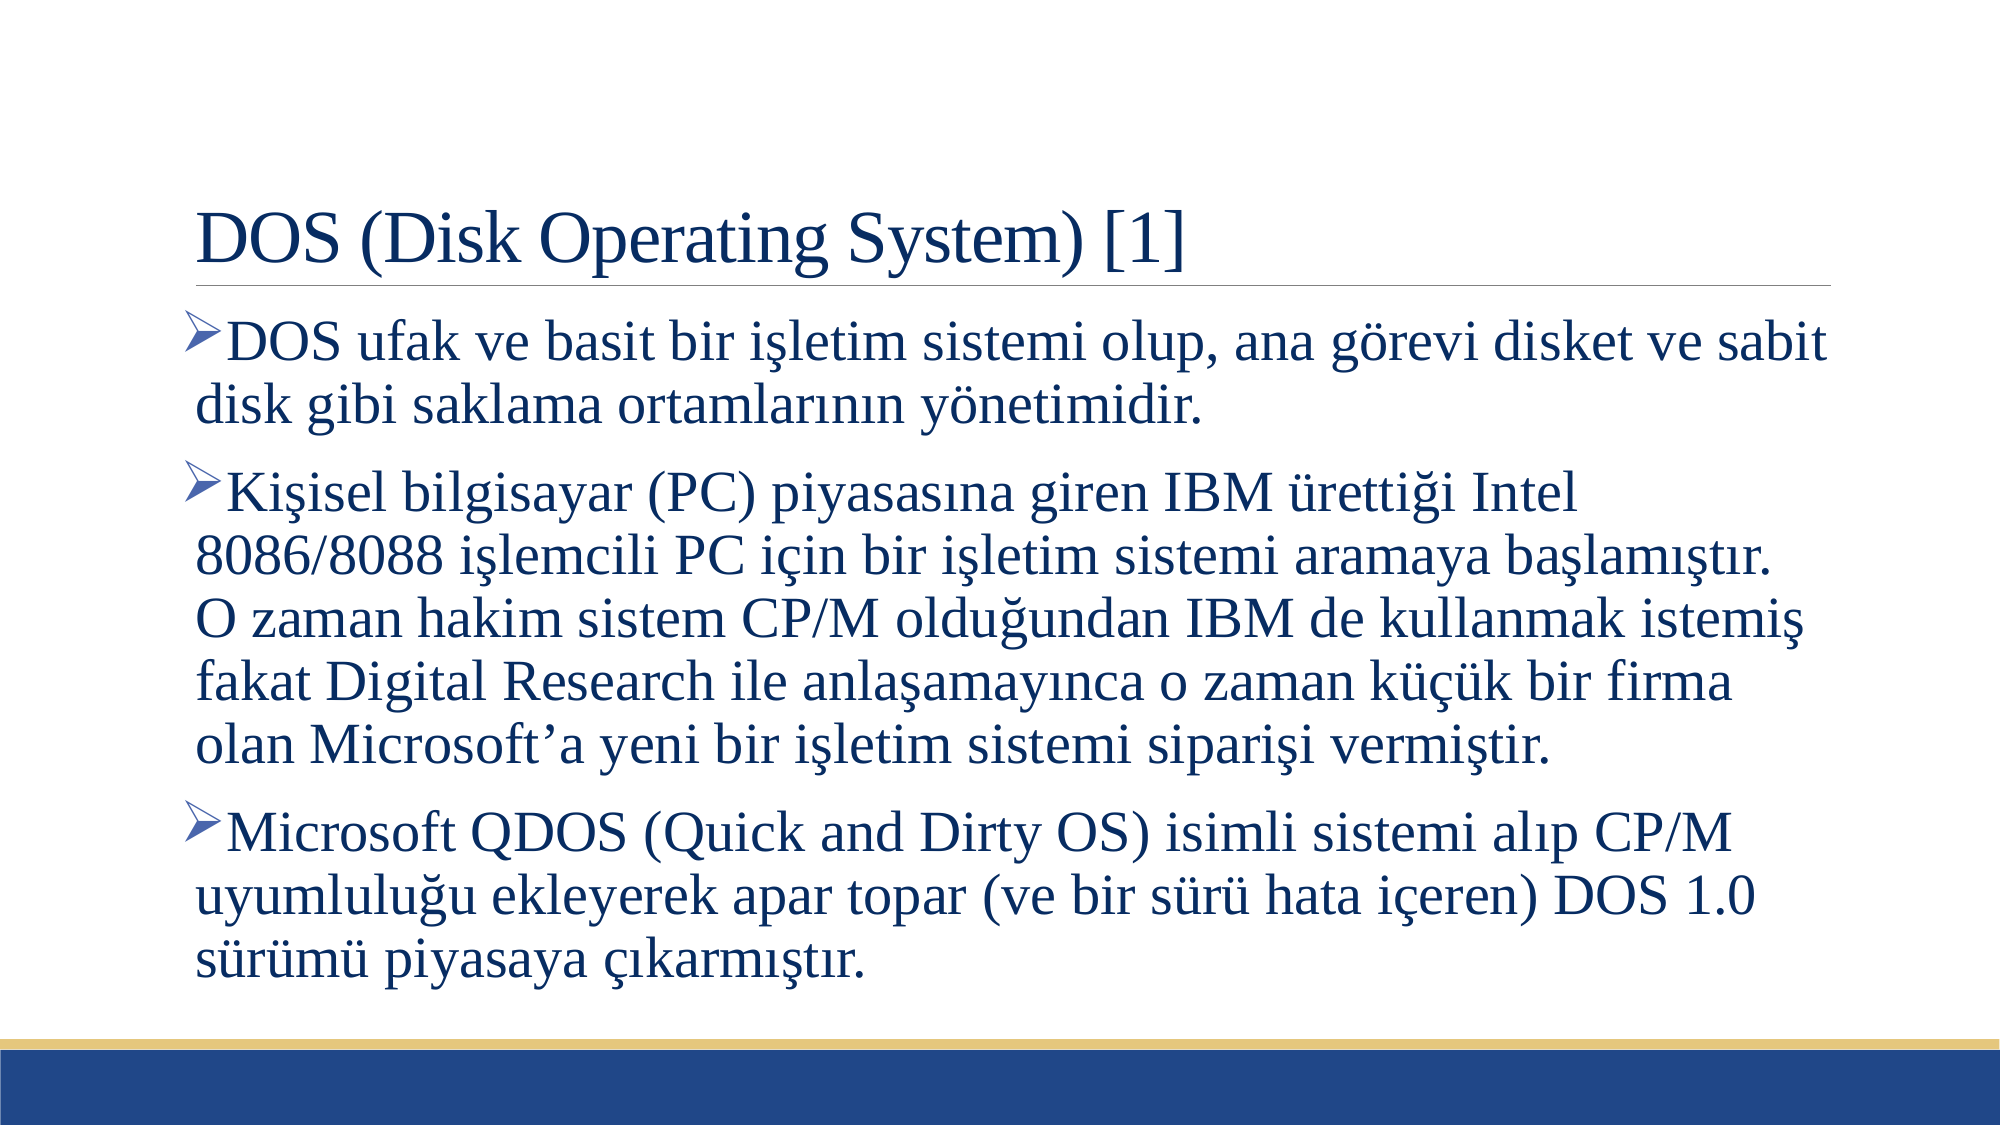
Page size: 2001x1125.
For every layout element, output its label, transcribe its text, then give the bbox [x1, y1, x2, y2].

list DOS ufak ve basit bir işletim sistemi olup, ana görevi disket ve sabit disk gibi saklama ortamlarının yönetimidir. Kişisel bilgisayar (PC) piyasasına giren IBM ürettiği Intel 8086/8088 işlemcili PC için bir işletim sistemi aramaya başlamıştır. O zaman hakim sistem CP/M olduğundan IBM de kullanmak istemiş fakat Digital Research ile anlaşamayınca o zaman küçük bir firma olan Microsoft’a yeni bir işletim sistemi siparişi vermiştir. Microsoft QDOS (Quick and Dirty OS) isimli sistemi alıp CP/M uyumluluğu ekleyerek apar topar (ve bir sürü hata içeren) DOS 1.0 sürümü piyasaya çıkarmıştır. [180, 302, 1830, 963]
title DOS (Disk Operating System) [1] [180, 47, 1830, 285]
